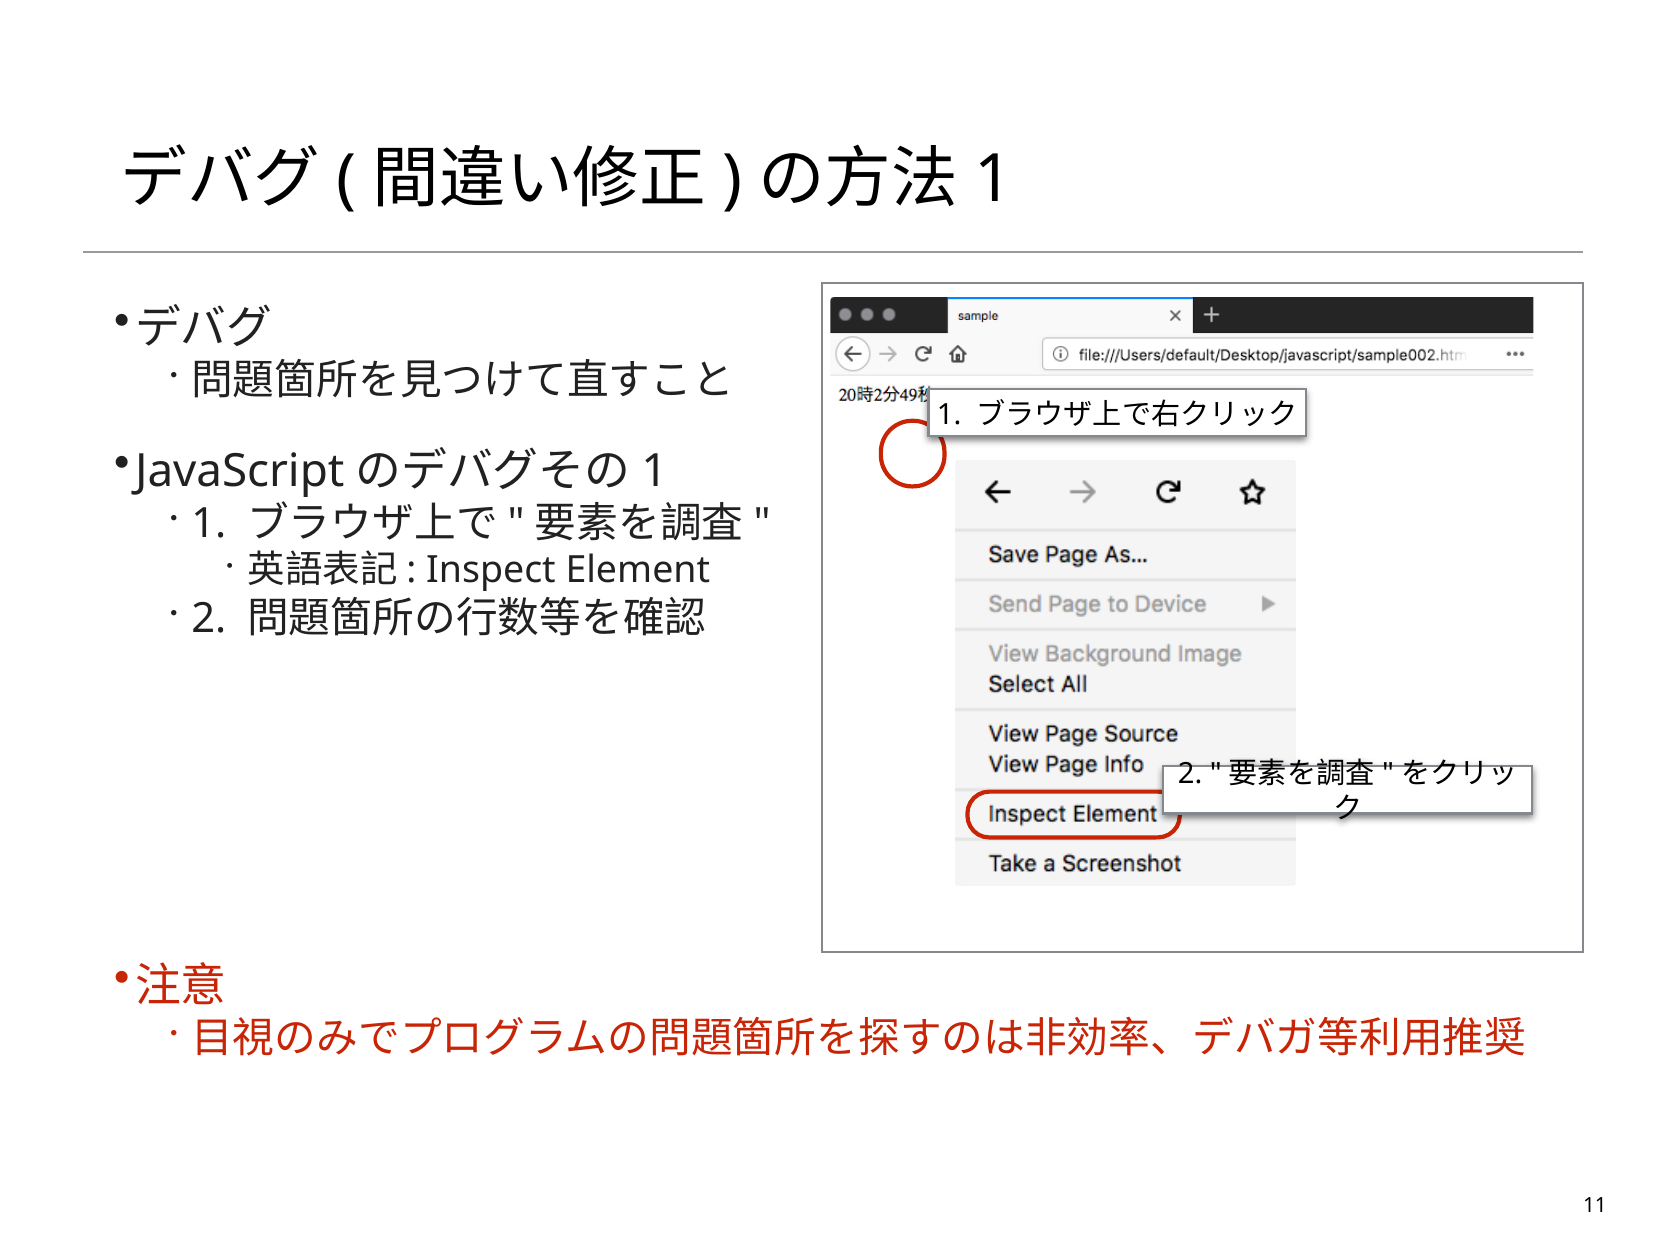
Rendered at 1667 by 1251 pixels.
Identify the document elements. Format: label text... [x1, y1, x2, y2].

slide_number 11 [1570, 1184, 1614, 1220]
list デバグ 問題箇所を見つけて直すこと JavaScriptのデバグその1 1. ブラウザ上で"要素を調査" 英語表記: Inspect Element 2. 問題箇所の行数等を確認 注意 目視のみでプログラムの問題箇所を探すのは非効率、デバガ等利用推奨 [113, 297, 1553, 1141]
title デバグ(間違い修正)の方法1 [113, 41, 1553, 222]
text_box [821, 283, 1584, 953]
